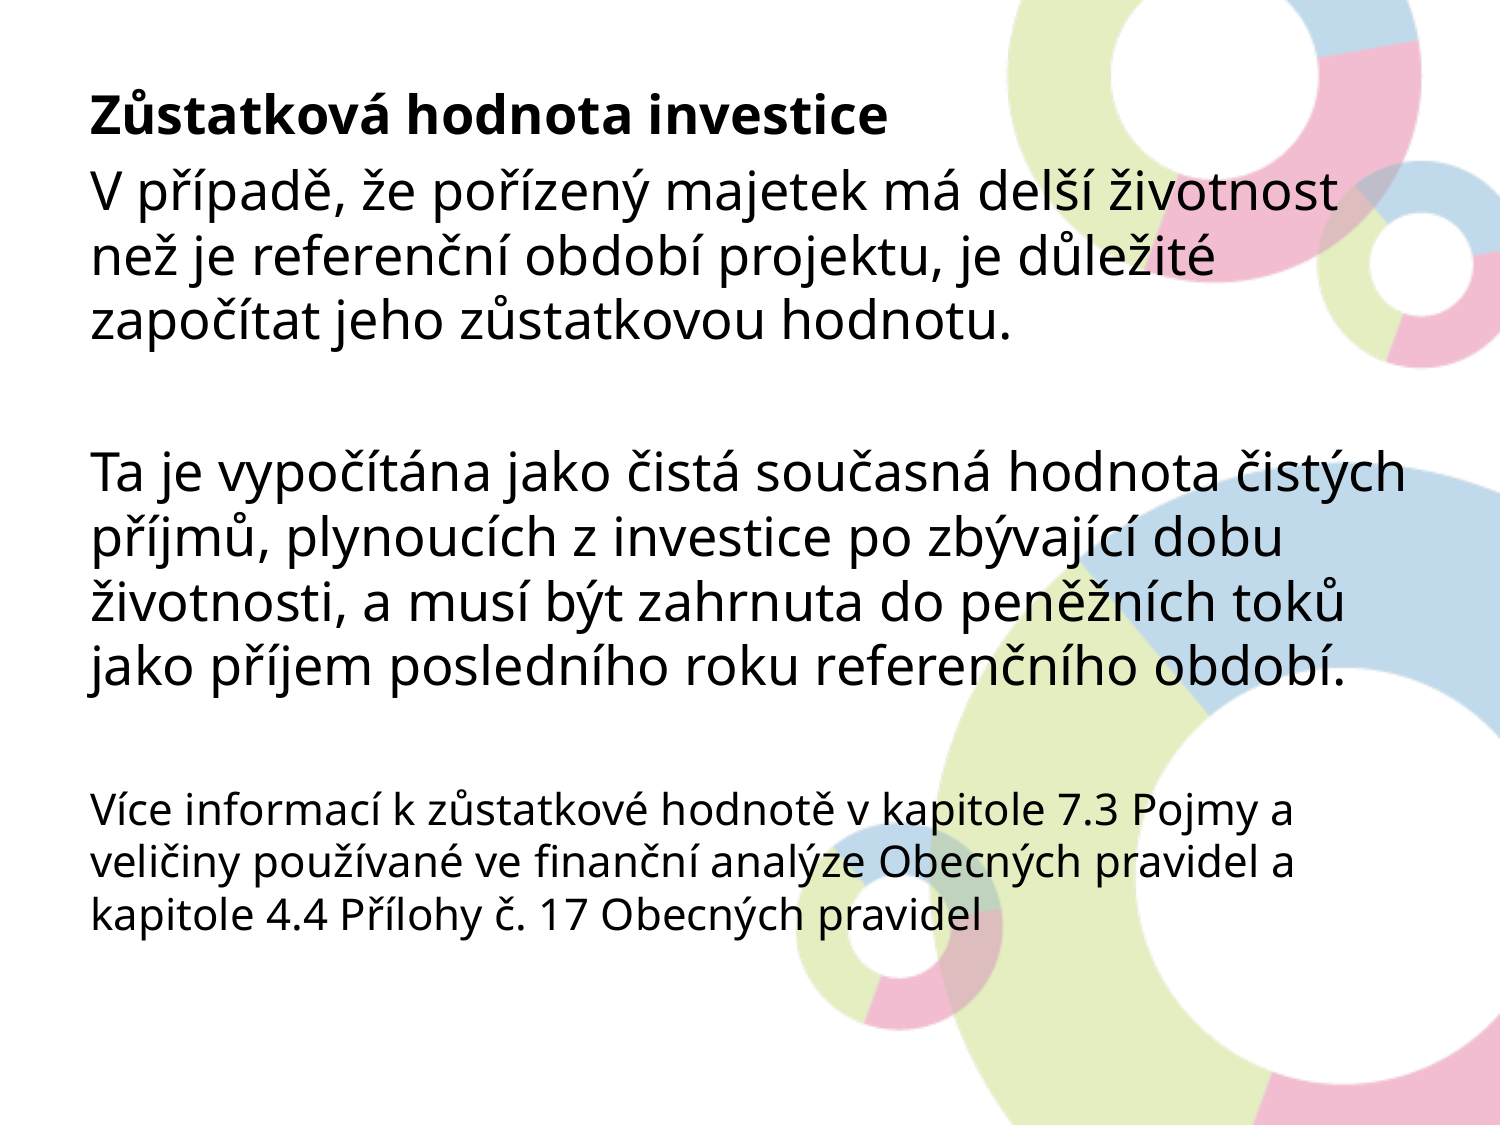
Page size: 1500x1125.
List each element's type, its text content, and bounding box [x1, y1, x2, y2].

list Zůstatková hodnota investice V případě, že pořízený majetek má delší životnost než je referenční období projektu, je důležité započítat jeho zůstatkovou hodnotu. Ta je vypočítána jako čistá současná hodnota čistých příjmů, plynoucích z investice po zbývající dobu životnosti, a musí být zahrnuta do peněžních toků jako příjem posledního roku referenčního období. Více informací k zůstatkové hodnotě v kapitole 7.3 Pojmy a veličiny používané ve finanční analýze Obecných pravidel a kapitole 4.4 Přílohy č. 17 Obecných pravidel [75, 73, 1425, 1005]
